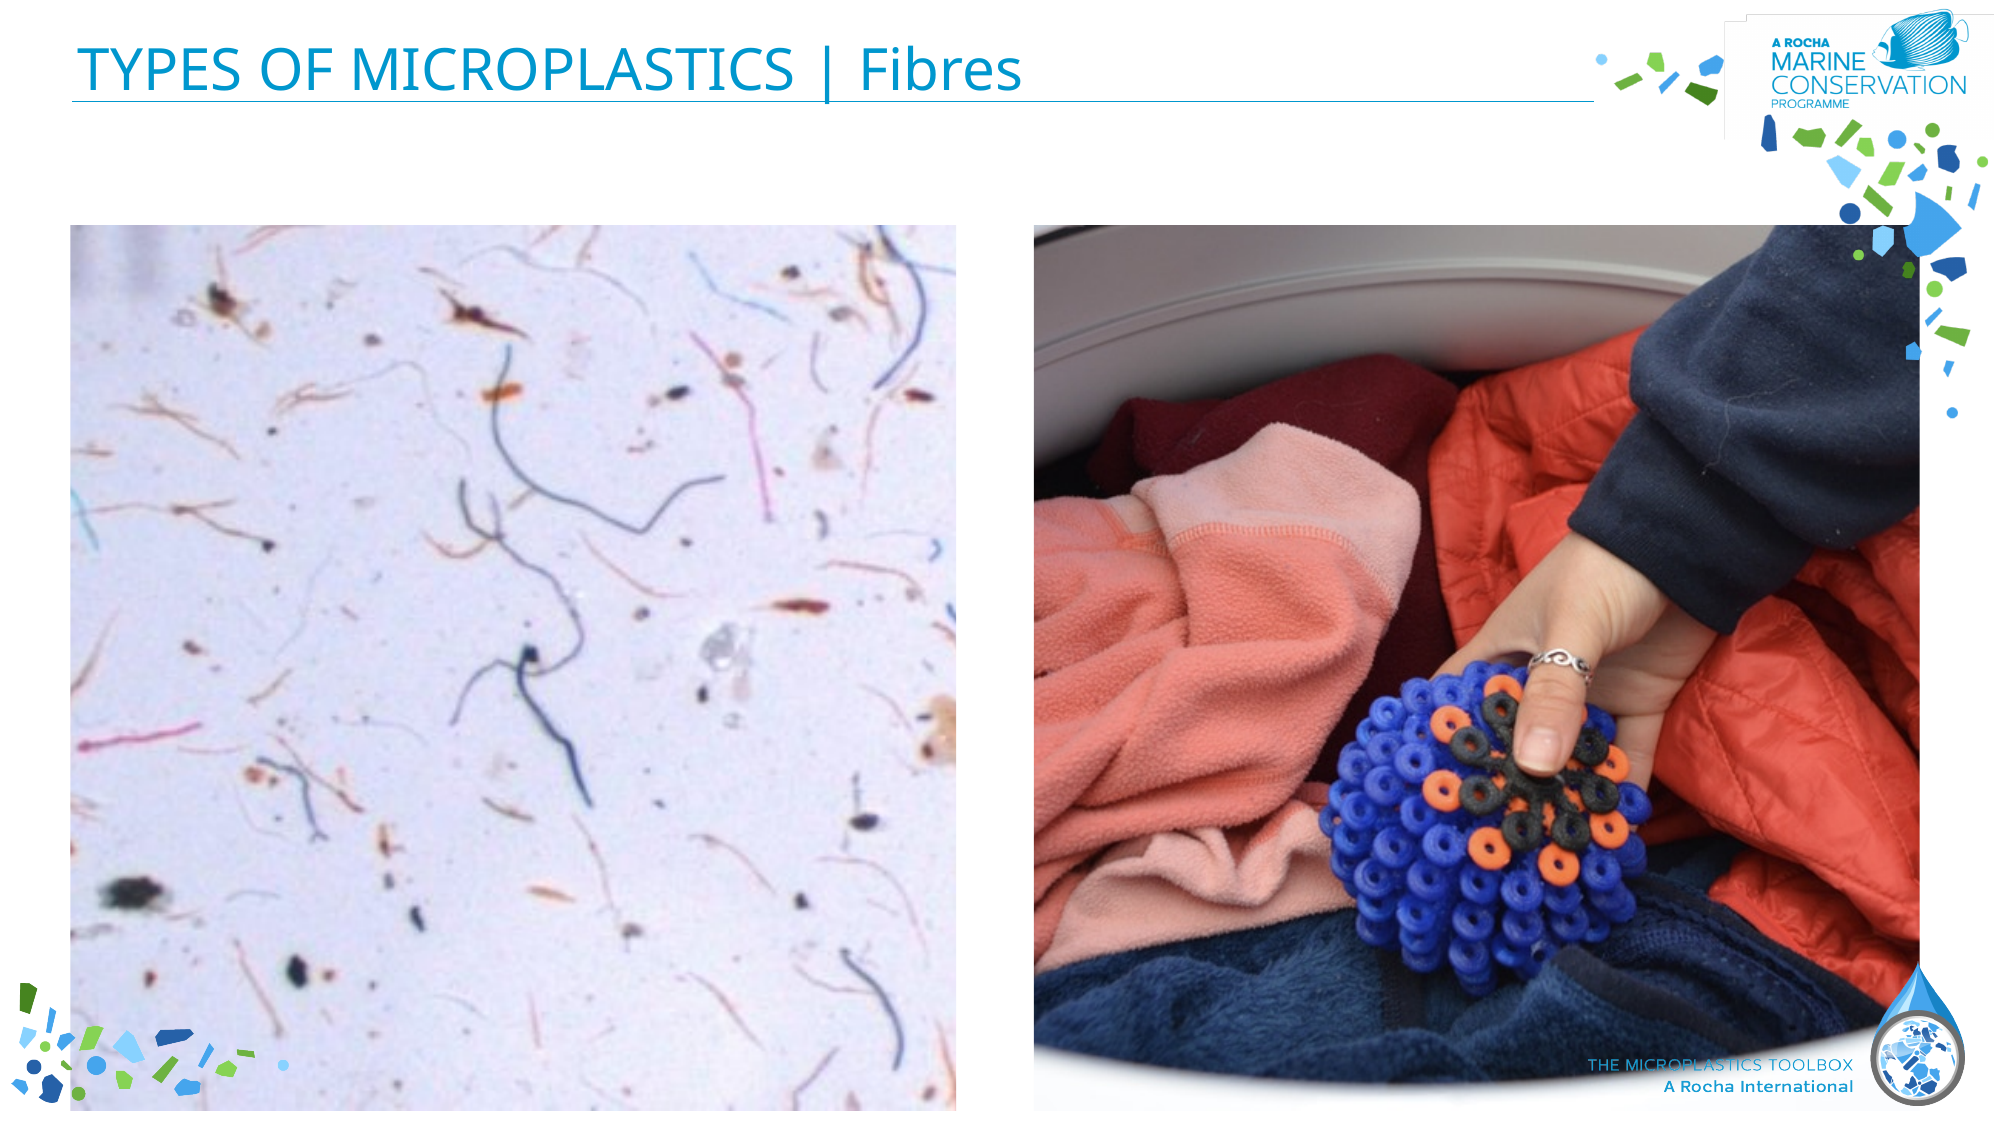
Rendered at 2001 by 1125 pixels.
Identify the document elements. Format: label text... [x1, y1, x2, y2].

picture [11, 224, 957, 1111]
picture [1033, 7, 1994, 1111]
text_box TYPES OF MICROPLASTICS | Fibres [63, 24, 1304, 110]
